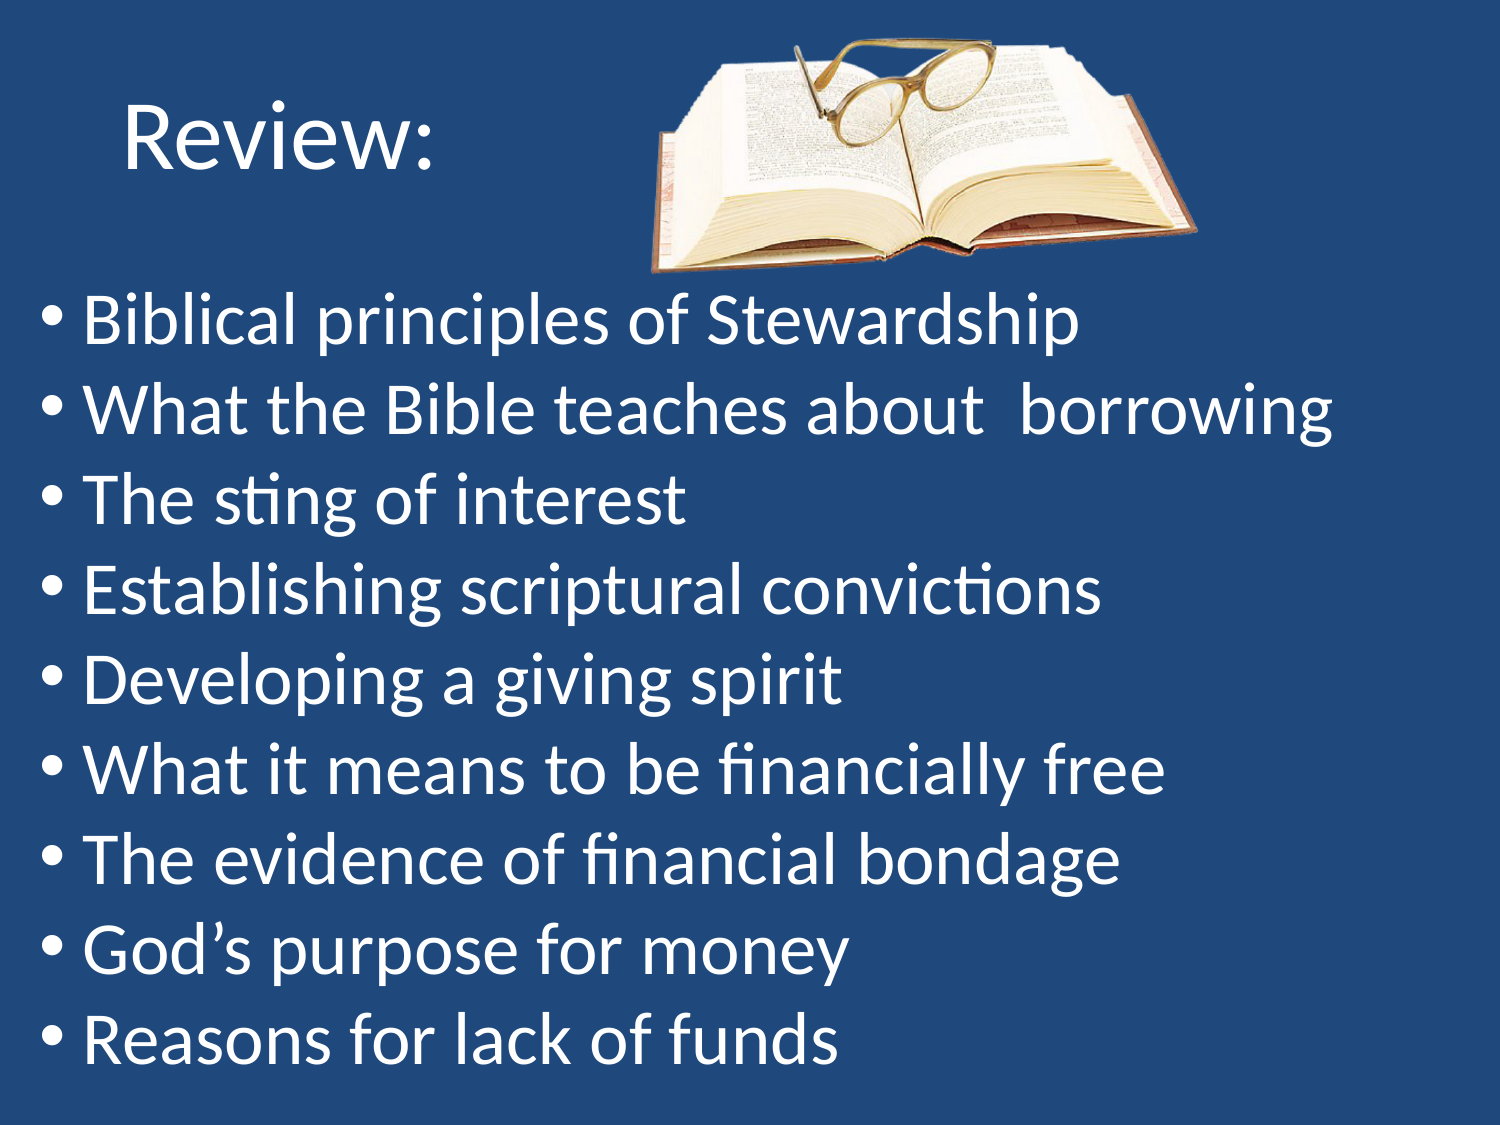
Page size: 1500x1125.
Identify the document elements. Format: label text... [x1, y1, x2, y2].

text_box Review: [87, 62, 644, 198]
text_box Biblical principles of Stewardship What the Bible teaches about borrowing The sting of interest Establishing scriptural convictions Developing a giving spirit What it means to be financially free The evidence of financial bondage God’s purpose for money Reasons for lack of funds [24, 262, 1413, 1125]
picture [649, 37, 1201, 277]
